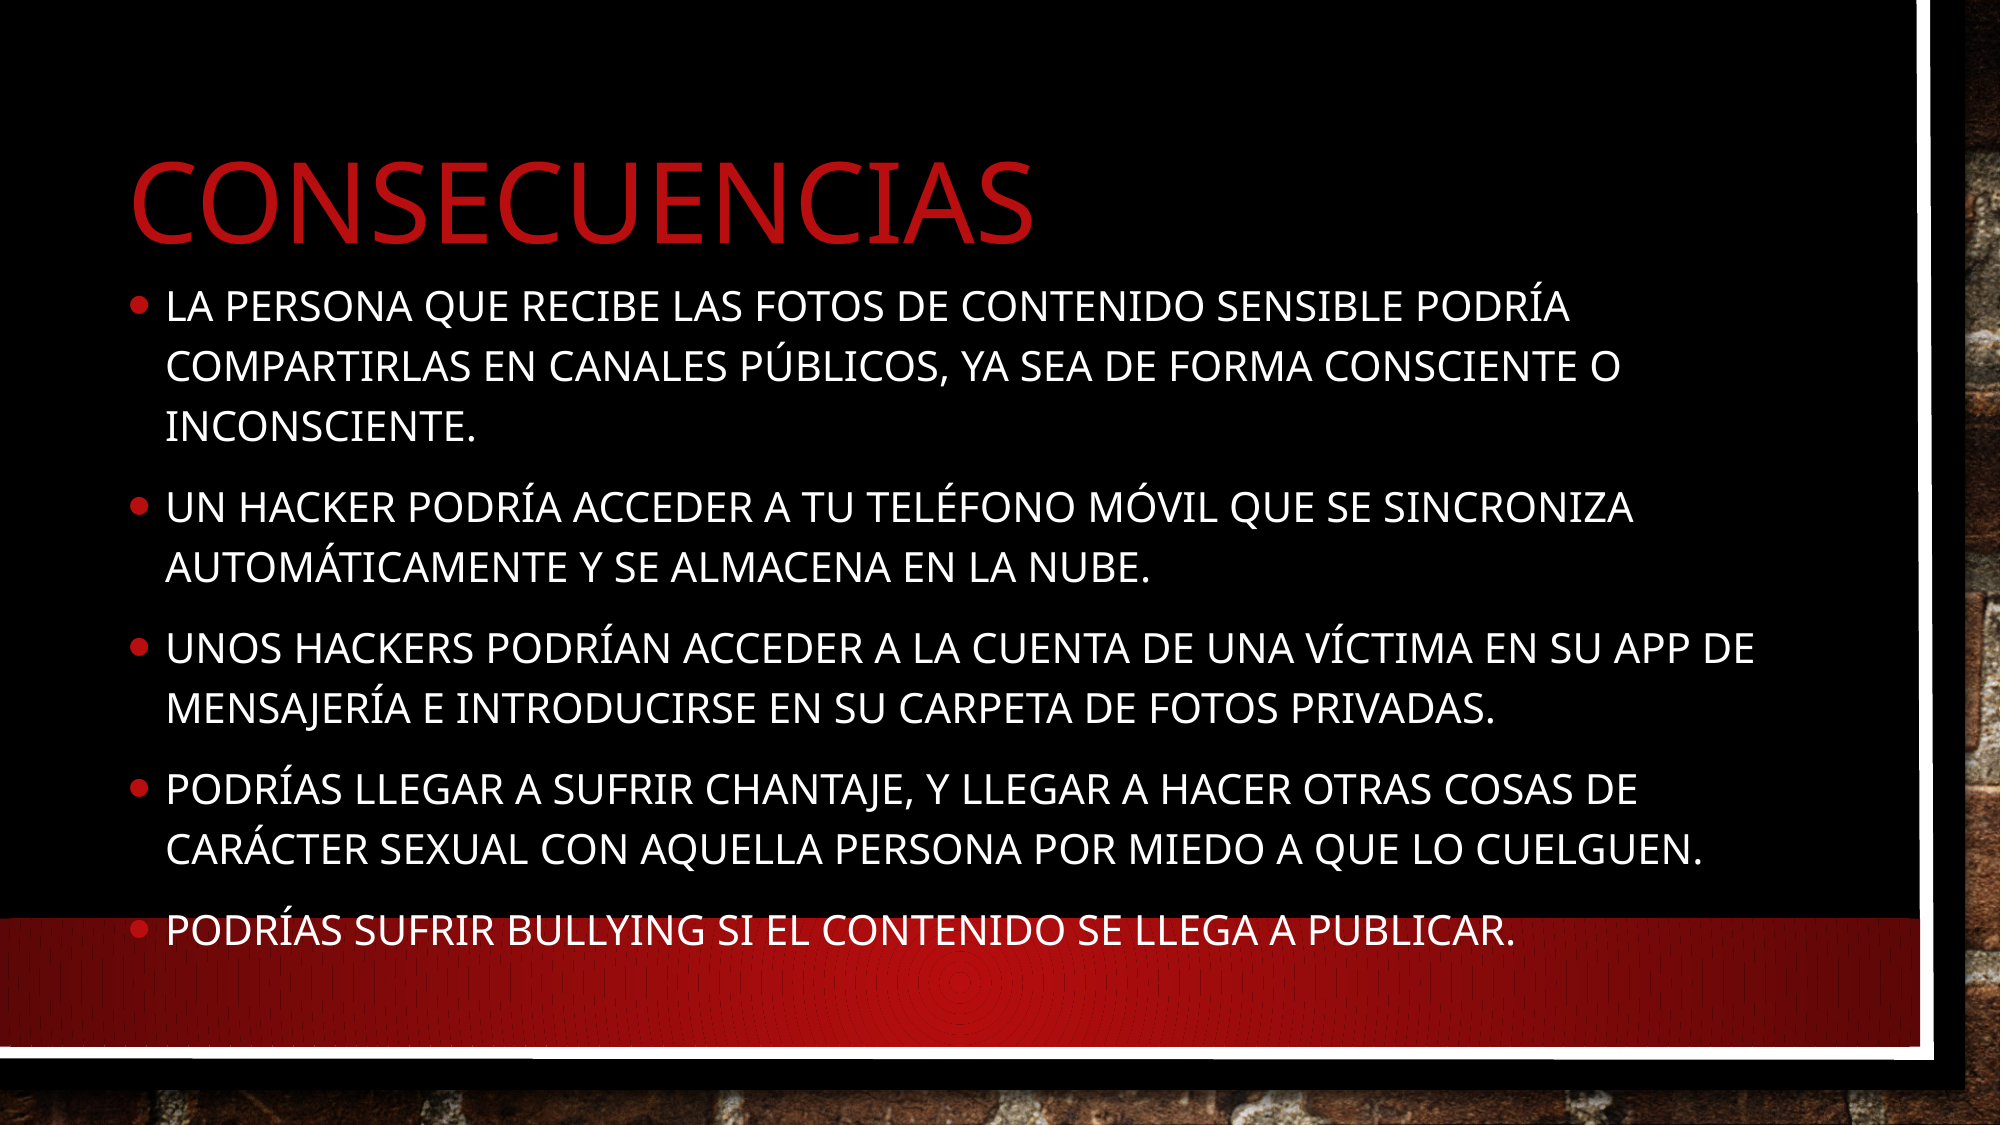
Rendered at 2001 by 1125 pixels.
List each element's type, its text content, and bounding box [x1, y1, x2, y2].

picture [0, 0, 2000, 1125]
title consecuencias [112, 112, 1818, 261]
list La persona que recibe las fotos de contenido sensible podría compartirlas en canales públicos, ya sea de forma consciente o inconsciente. Un hacker podría acceder a tu teléfono móvil que se sincroniza automáticamente y se almacena en la nube. Unos hackers podrían acceder a la cuenta de una víctima en su app de mensajería e introducirse en su carpeta de fotos privadas. Podrías llegar a sufrir chantaje, y llegar a hacer otras cosas de carácter sexual con aquella persona por miedo a que lo cuelguen. Podrías sufrir Bullying si el contenido se llega a publicar. [112, 261, 1818, 993]
